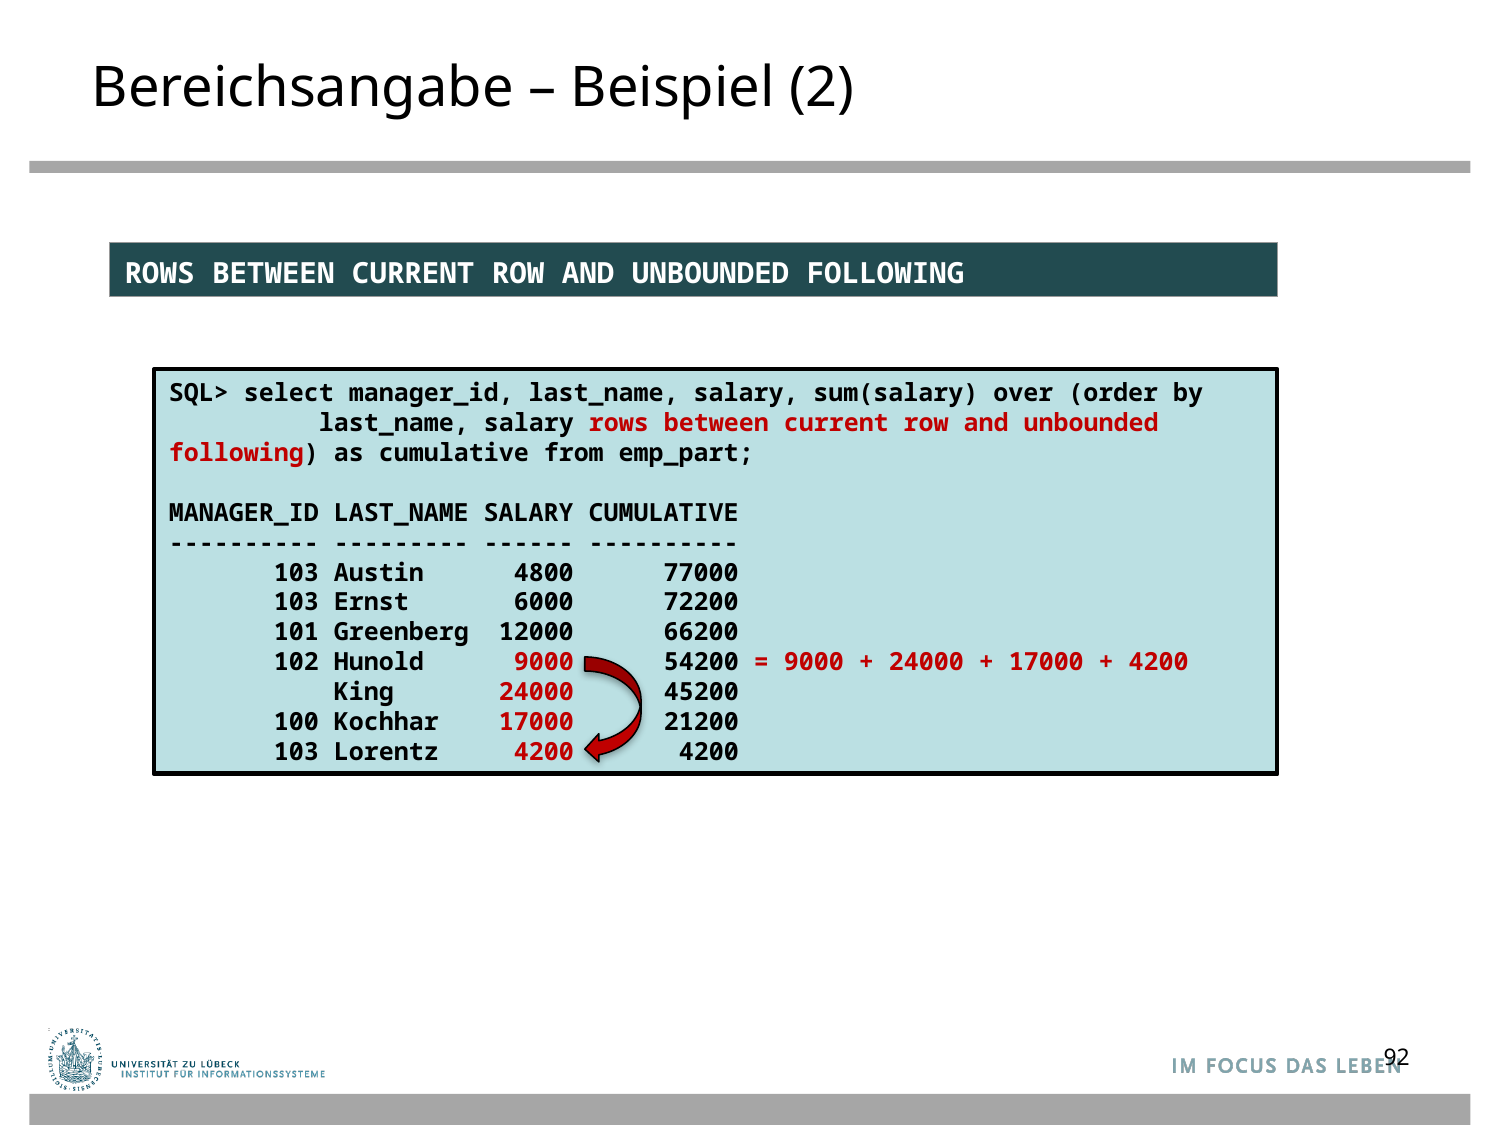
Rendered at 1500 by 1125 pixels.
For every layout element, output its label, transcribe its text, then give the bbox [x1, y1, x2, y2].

slide_number 92 [1342, 1042, 1425, 1103]
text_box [153, 368, 1278, 779]
text_box ROWS BETWEEN CURRENT ROW AND UNBOUNDED FOLLOWING [109, 242, 1278, 297]
title Bereichsangabe – Beispiel (2) [76, 42, 1427, 126]
picture [1173, 1058, 1342, 1073]
